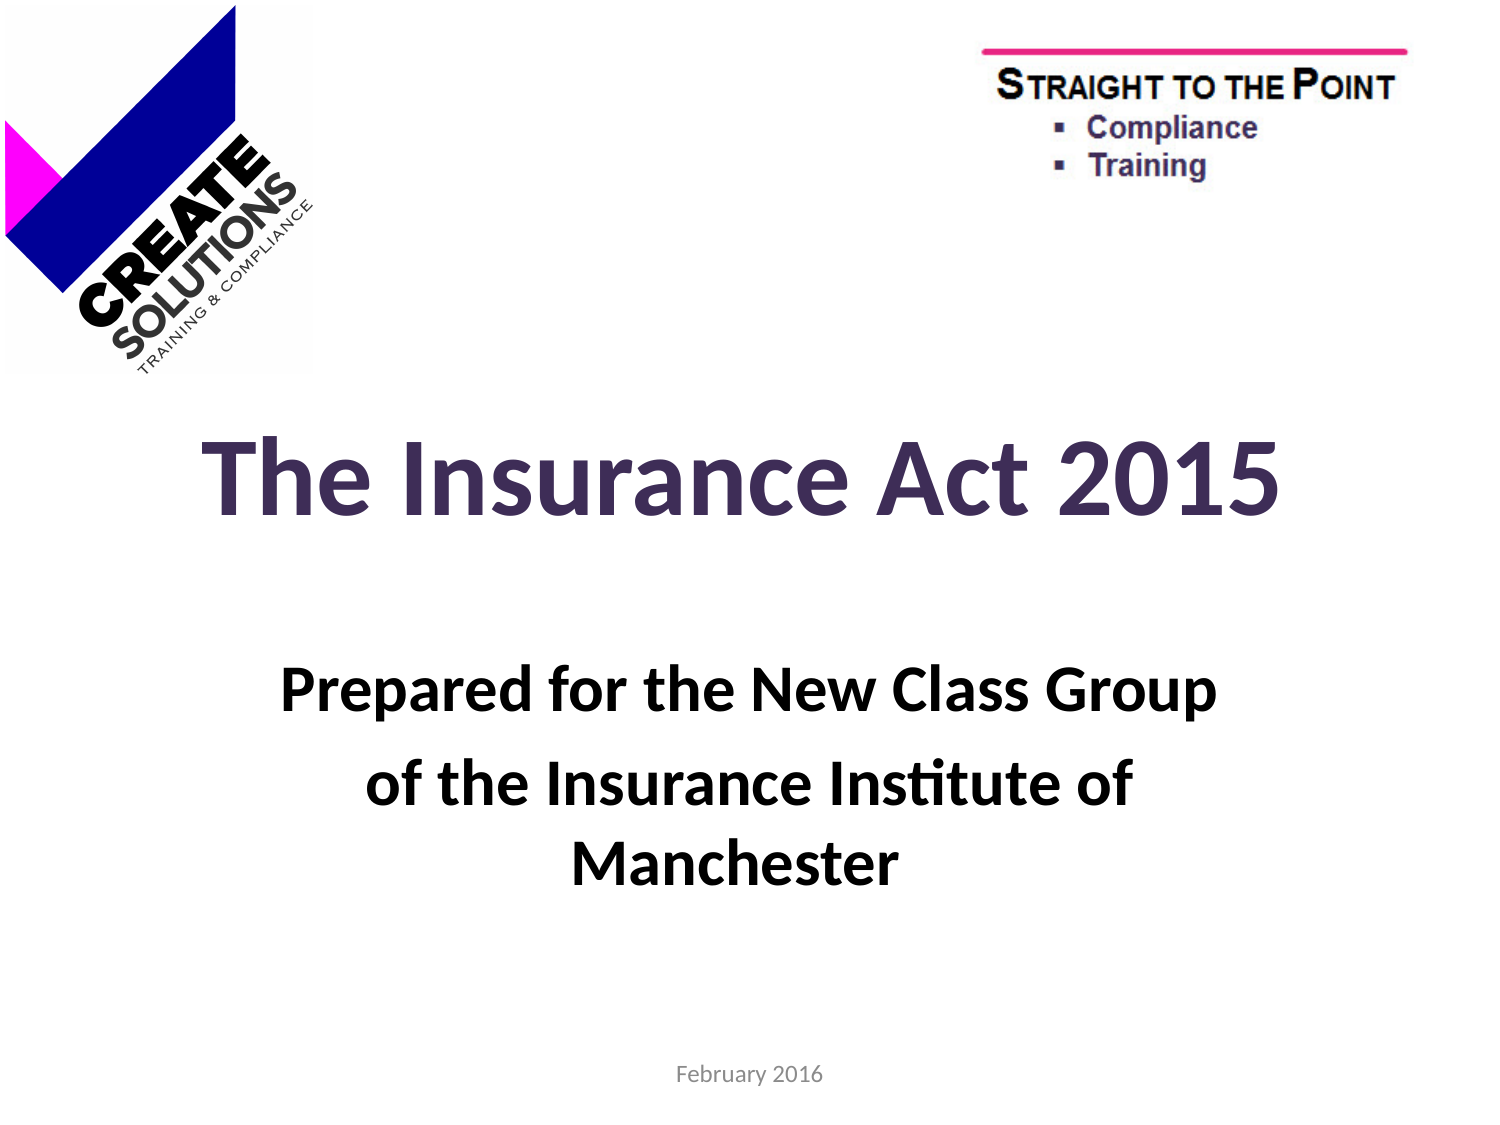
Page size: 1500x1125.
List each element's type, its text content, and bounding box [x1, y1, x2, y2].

title The Insurance Act 2015 [53, 349, 1459, 591]
subtitle Prepared for the New Class Group of the Insurance Institute of Manchester [225, 637, 1275, 925]
picture [938, 15, 1479, 200]
picture [4, 5, 314, 374]
footer February 2016 [512, 1042, 988, 1103]
